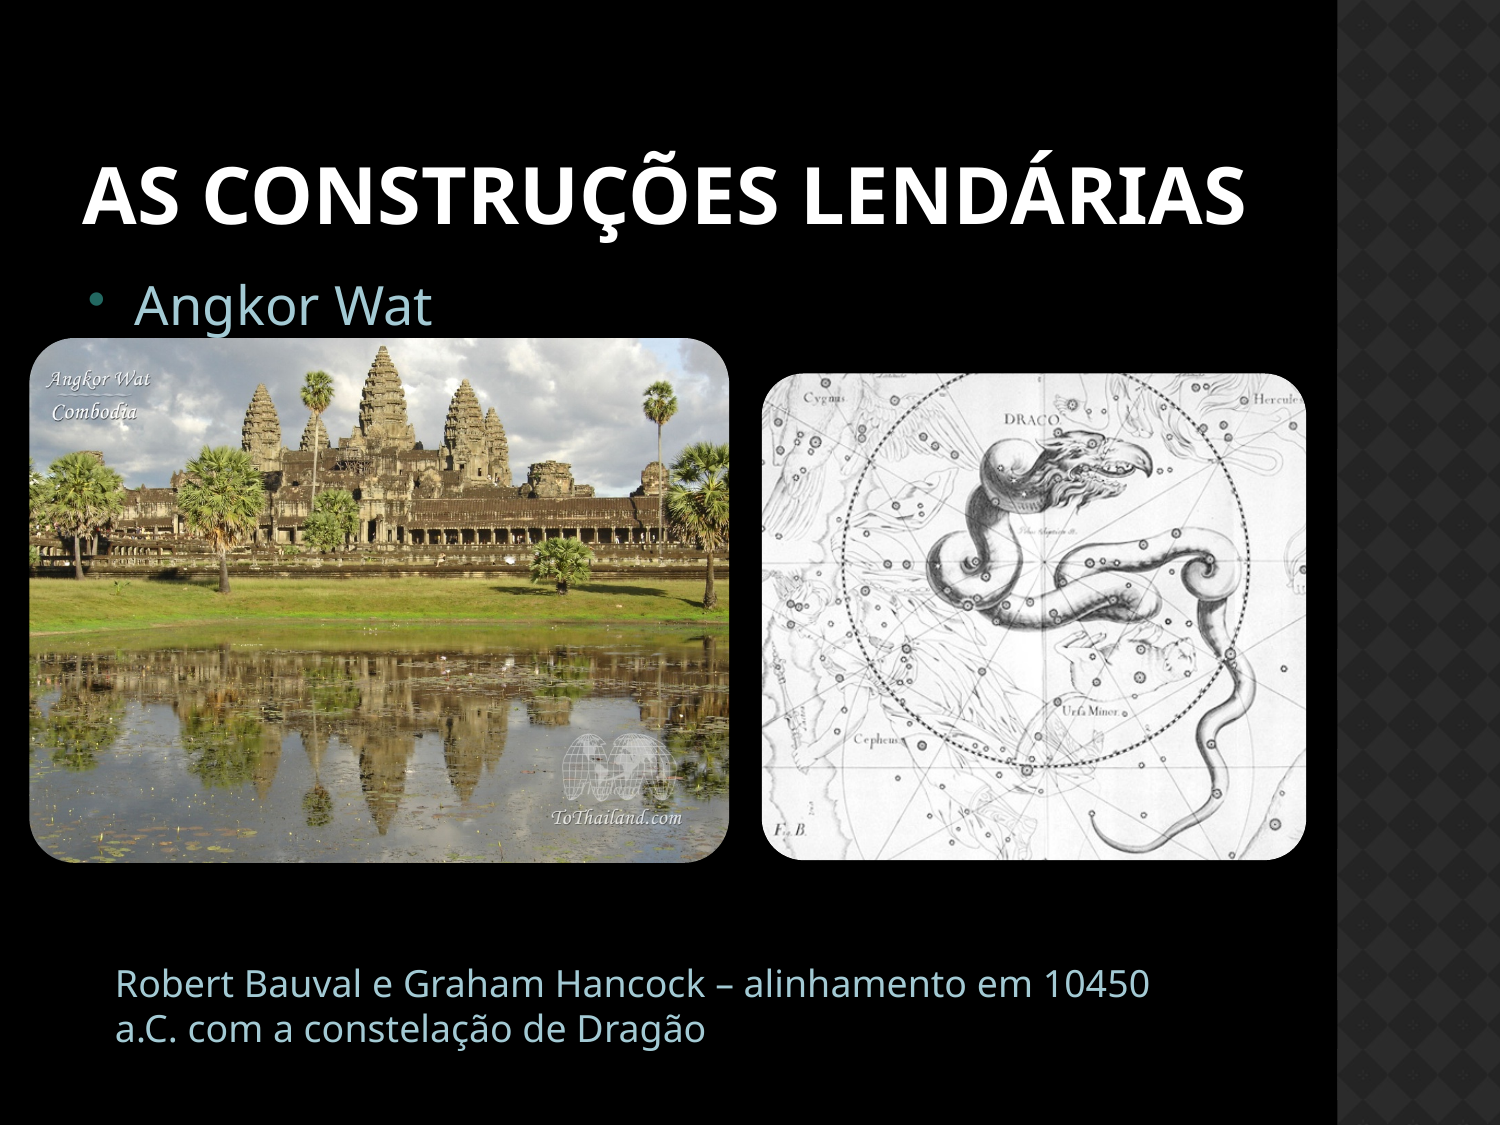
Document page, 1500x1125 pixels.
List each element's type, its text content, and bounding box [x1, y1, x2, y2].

list Angkor Wat [75, 264, 1263, 1059]
title As construções lendárias [75, 52, 1263, 240]
picture [761, 373, 1307, 861]
picture [1337, 0, 1500, 1125]
text_box Robert Bauval e Graham Hancock – alinhamento em 10450 a.C. com a constelação de Dragão [100, 952, 1187, 1057]
picture [28, 337, 730, 864]
